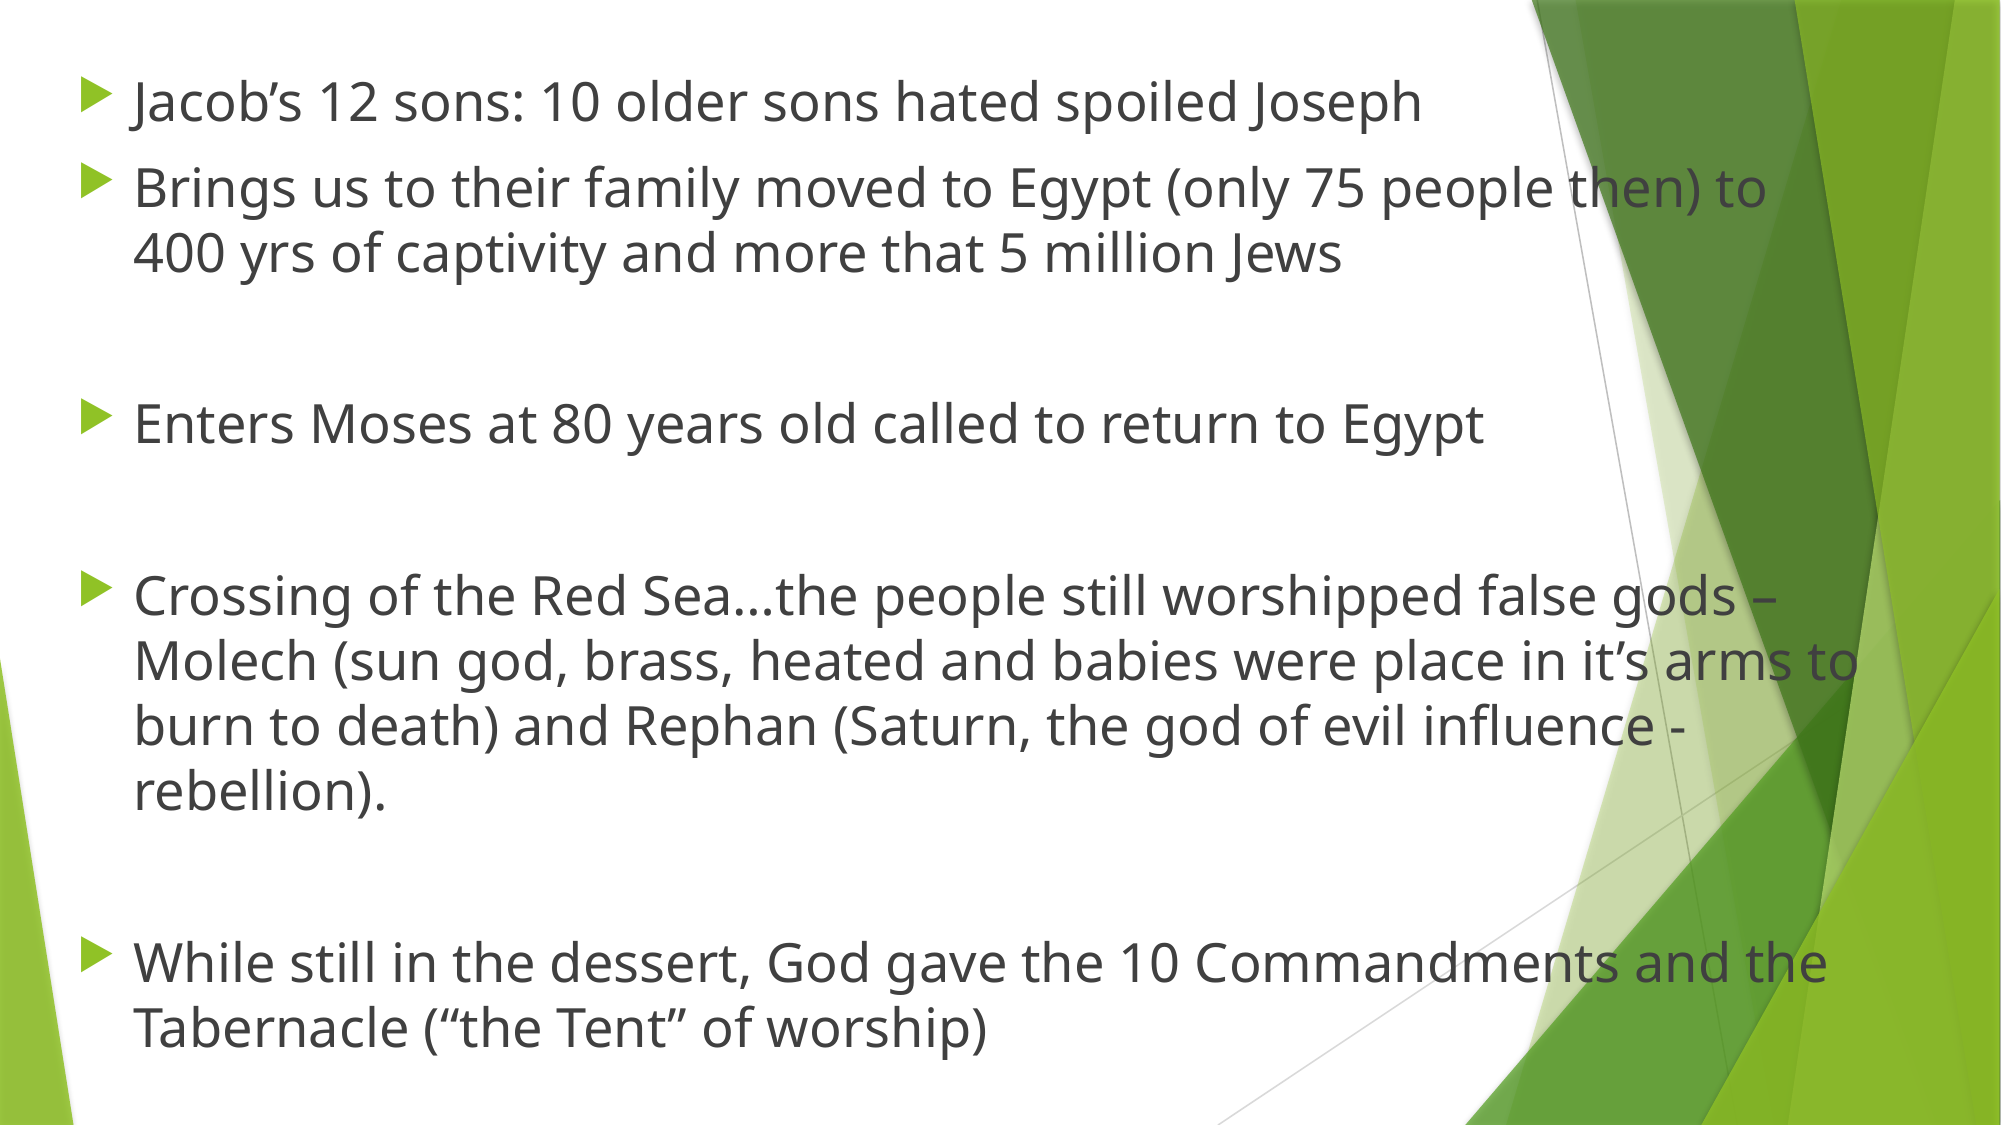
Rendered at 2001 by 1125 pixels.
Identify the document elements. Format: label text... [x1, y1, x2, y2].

list Jacob’s 12 sons: 10 older sons hated spoiled Joseph Brings us to their family moved to Egypt (only 75 people then) to 400 yrs of captivity and more that 5 million Jews Enters Moses at 80 years old called to return to Egypt Crossing of the Red Sea…the people still worshipped false gods – Molech (sun god, brass, heated and babies were place in it’s arms to burn to death) and Rephan (Saturn, the god of evil influence - rebellion). While still in the dessert, God gave the 10 Commandments and the Tabernacle (“the Tent” of worship) [62, 60, 1882, 1082]
